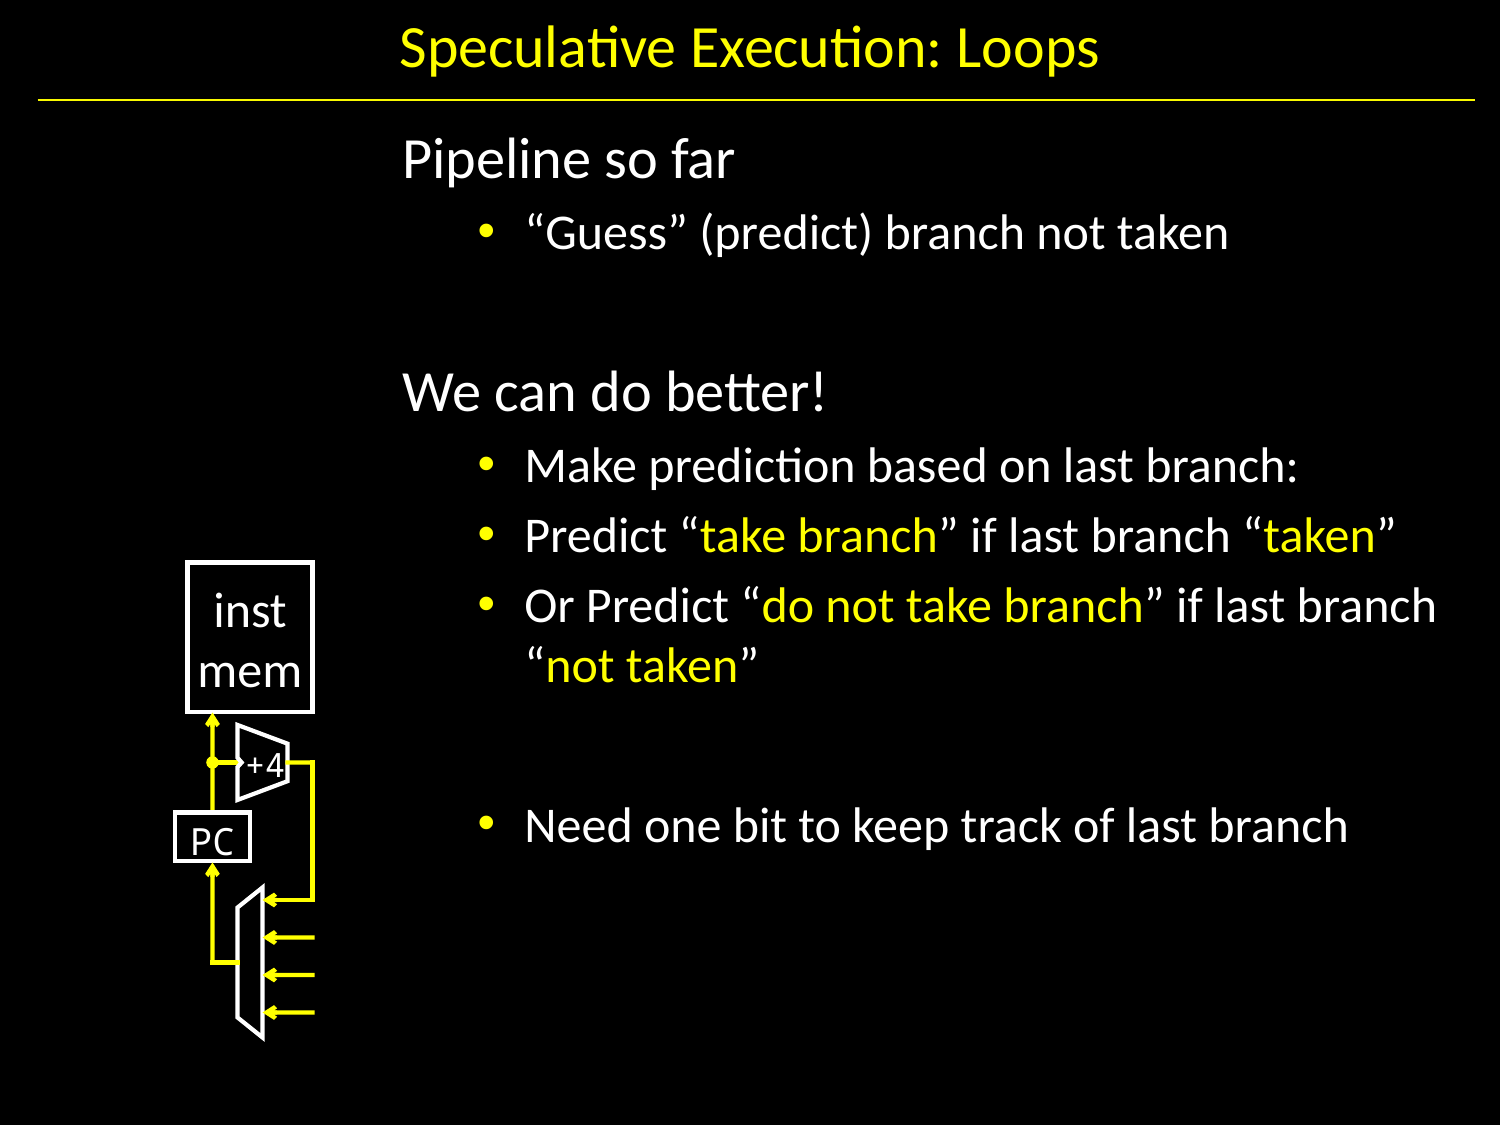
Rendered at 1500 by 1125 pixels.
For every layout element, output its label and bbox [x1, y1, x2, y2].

text_box [174, 562, 313, 1038]
title [37, 0, 1463, 88]
list [387, 112, 1475, 1075]
